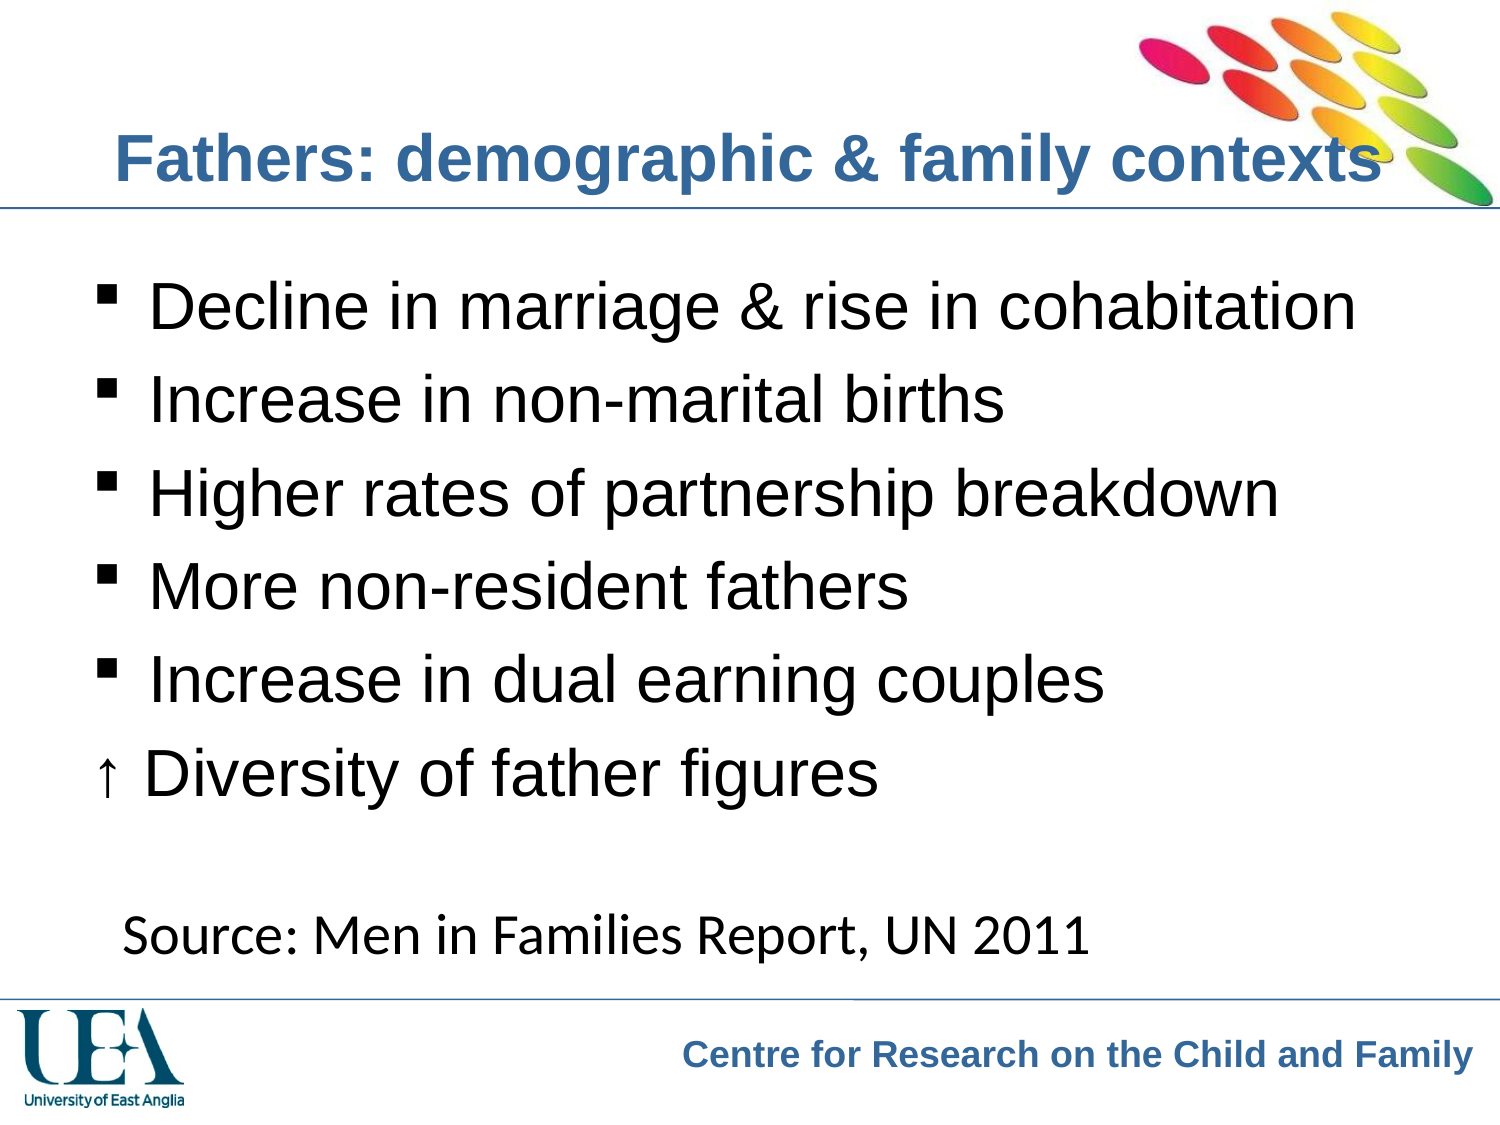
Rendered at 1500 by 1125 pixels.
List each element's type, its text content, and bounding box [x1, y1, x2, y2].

picture [17, 1008, 184, 1108]
text_box Source: Men in Families Report, UN 2011 [108, 889, 1120, 974]
title Fathers: demographic & family contexts [75, 45, 1425, 208]
picture [1134, 0, 1500, 206]
list Decline in marriage & rise in cohabitation Increase in non-marital births Higher rates of partnership breakdown More non-resident fathers Increase in dual earning couples ↑ Diversity of father figures [76, 255, 1448, 999]
